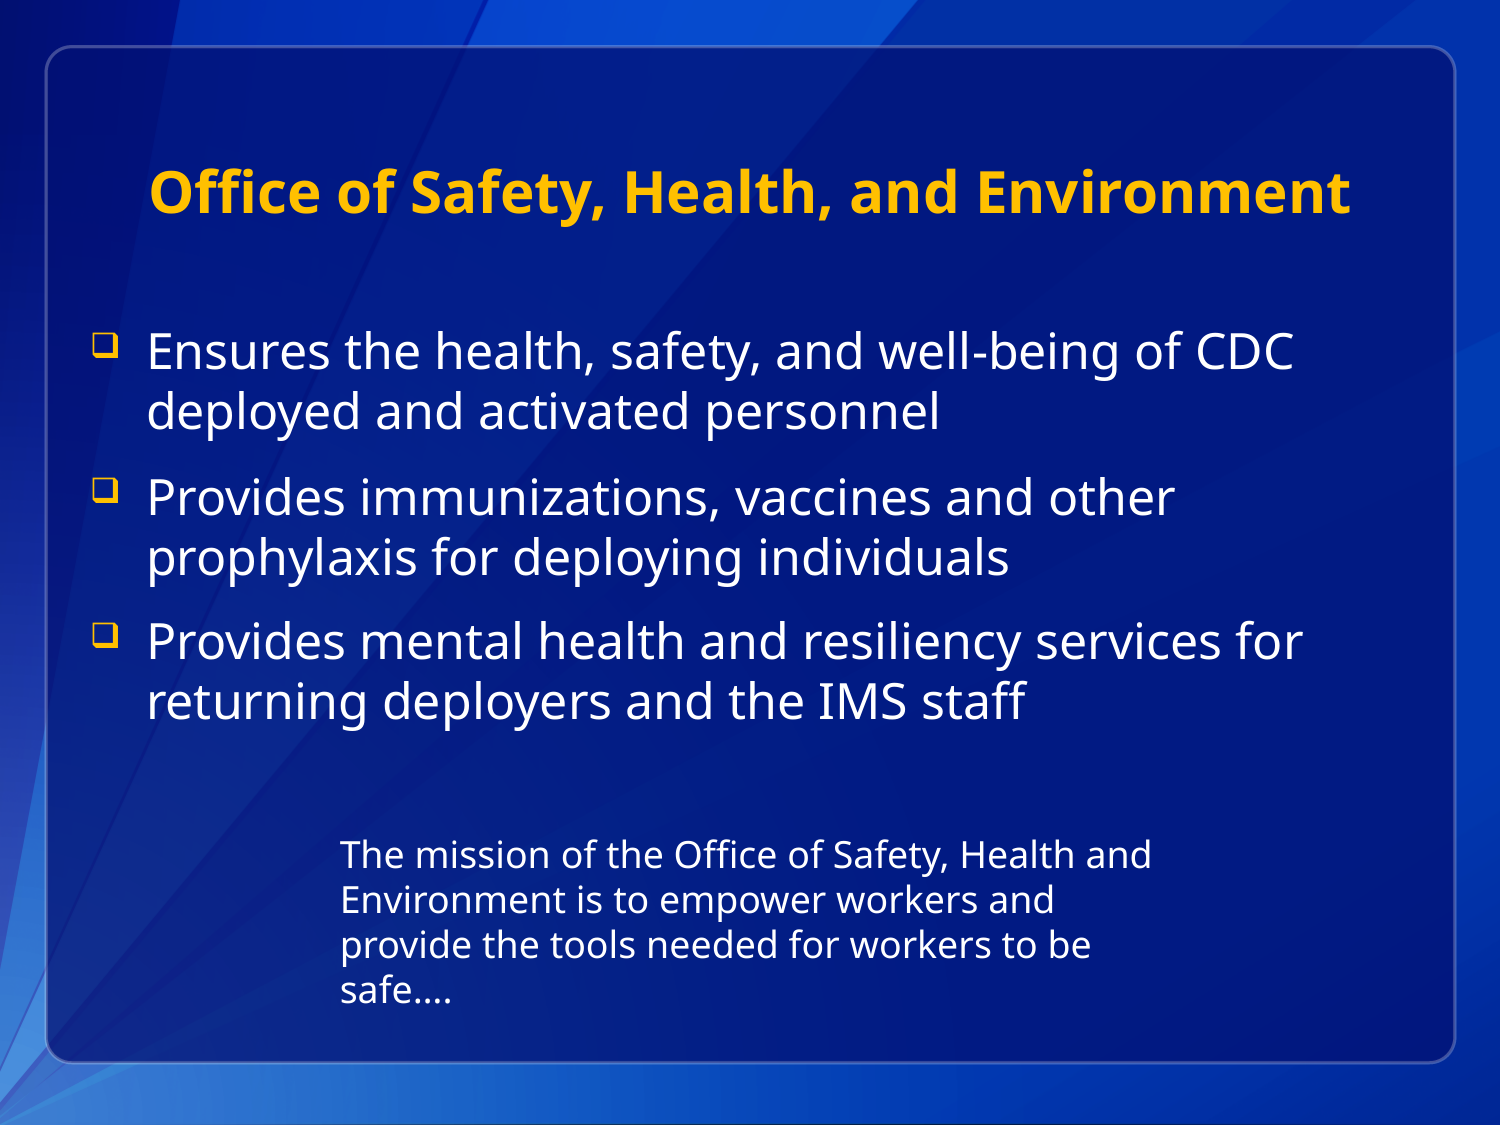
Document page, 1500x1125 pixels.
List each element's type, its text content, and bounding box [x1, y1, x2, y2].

picture [0, 0, 1500, 1125]
text_box The mission of the Office of Safety, Health and Environment is to empower workers and provide the tools needed for workers to be safe…. [324, 823, 1200, 1019]
list Ensures the health, safety, and well-being of CDC deployed and activated personnel Provides immunizations, vaccines and other prophylaxis for deploying individuals Provides mental health and resiliency services for returning deployers and the IMS staff [75, 312, 1425, 775]
title Office of Safety, Health, and Environment [75, 45, 1425, 233]
